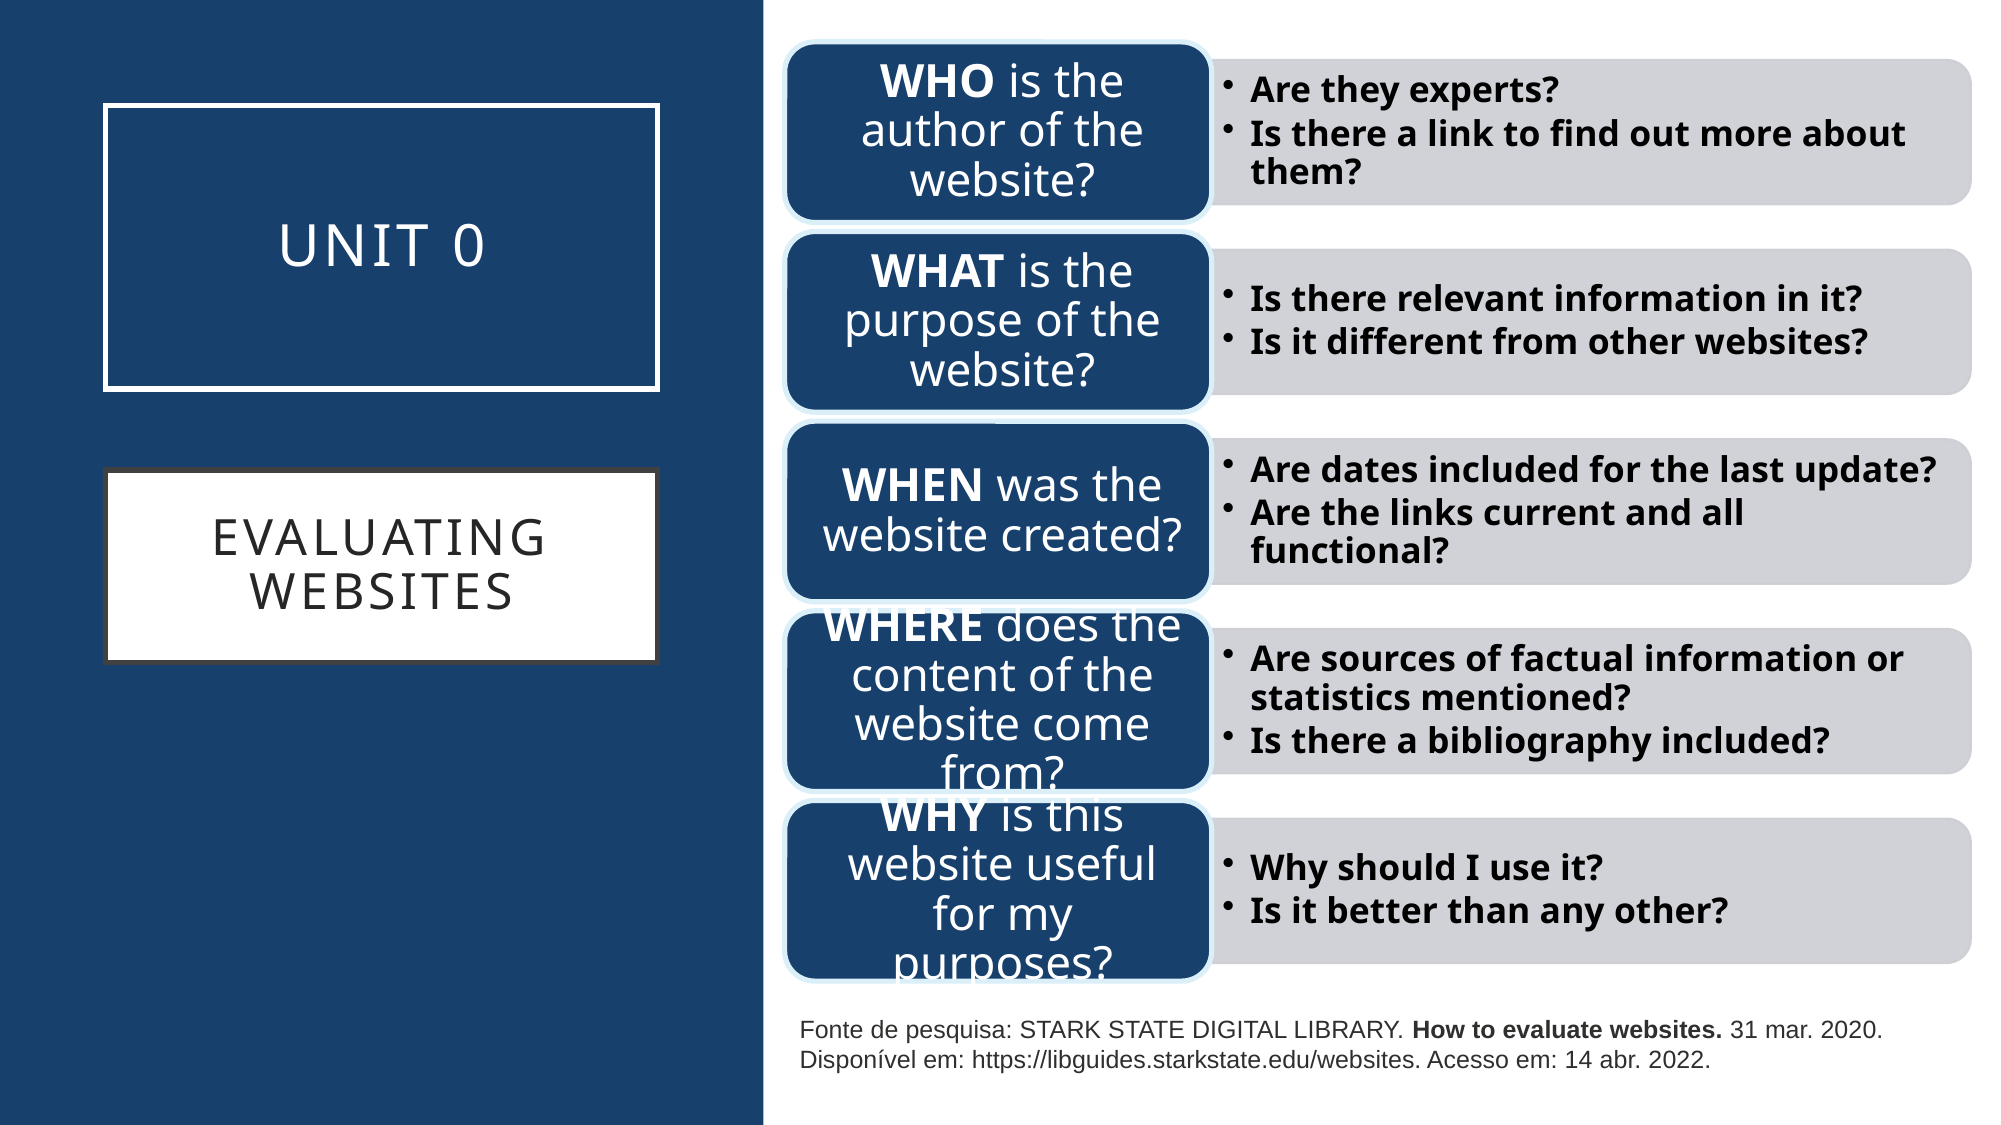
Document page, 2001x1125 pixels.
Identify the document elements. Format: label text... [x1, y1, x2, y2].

title UNIT 0 [103, 103, 660, 392]
text_box Evaluating websites [105, 470, 658, 663]
text_box [764, 0, 2000, 1125]
text_box Fonte de pesquisa: STARK STATE DIGITAL LIBRARY. How to evaluate websites. 31 mar. 2020. Disponível em: https://libguides.starkstate.edu/websites. Acesso em: 14 abr. 2022. [784, 1006, 1971, 1125]
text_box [784, 41, 1971, 982]
text_box [0, 0, 764, 1125]
